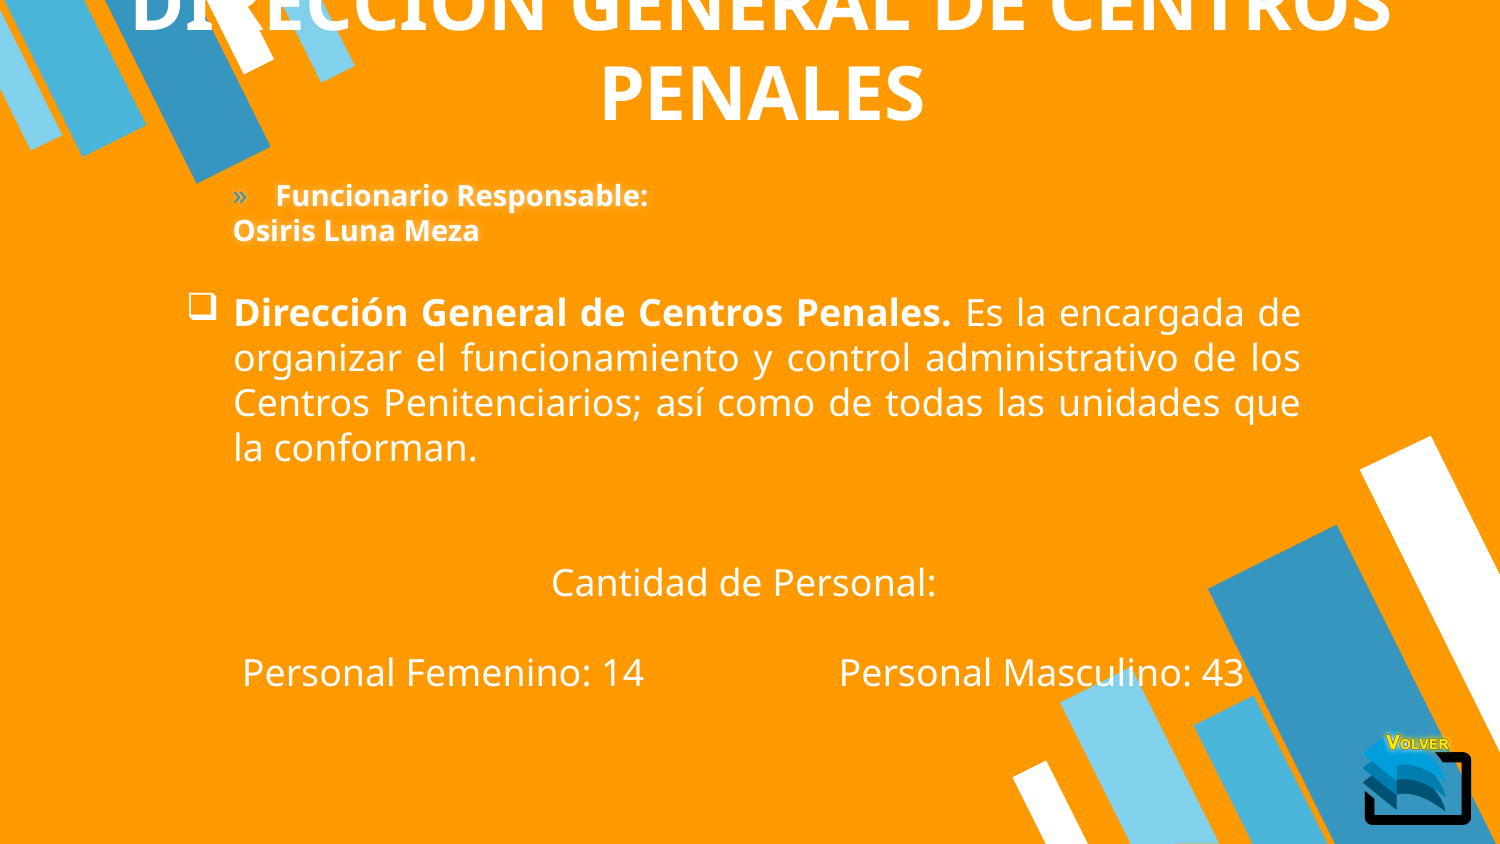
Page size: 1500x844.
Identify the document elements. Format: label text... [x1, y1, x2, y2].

text_box Funcionario Responsable: Osiris Luna Meza [217, 161, 1367, 257]
text_box Dirección General de Centros Penales. Es la encargada de organizar el funcionamiento y control administrativo de los Centros Penitenciarios; así como de todas las unidades que la conforman. Cantidad de Personal: Personal Femenino: 14 Personal Masculino: 43 [171, 303, 1317, 718]
text_box DIRECCION GENERAL DE CENTROS PENALES [53, 20, 1471, 151]
picture [1361, 726, 1472, 827]
